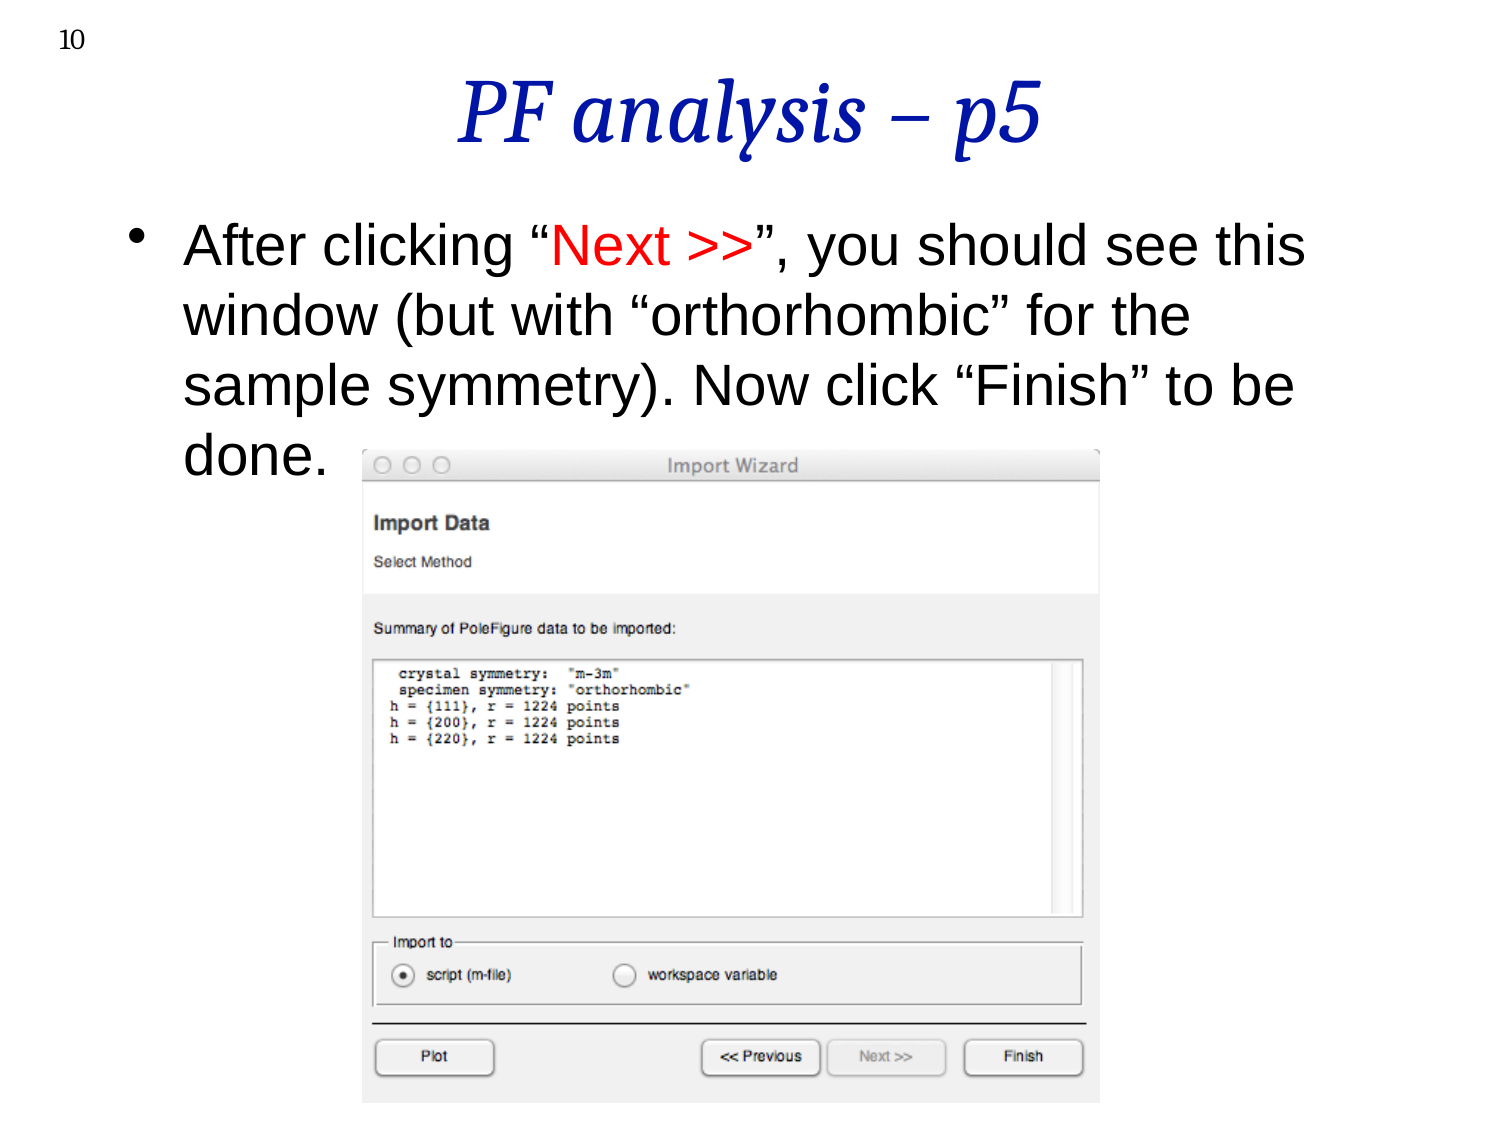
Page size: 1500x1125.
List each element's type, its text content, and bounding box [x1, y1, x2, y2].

title PF analysis – p5 [112, 12, 1388, 199]
slide_number 10 [12, 12, 101, 63]
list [362, 449, 1101, 1103]
text_box After clicking “Next >>”, you should see this window (but with “orthorhombic” for the sample symmetry). Now click “Finish” to be done. [112, 199, 1388, 875]
